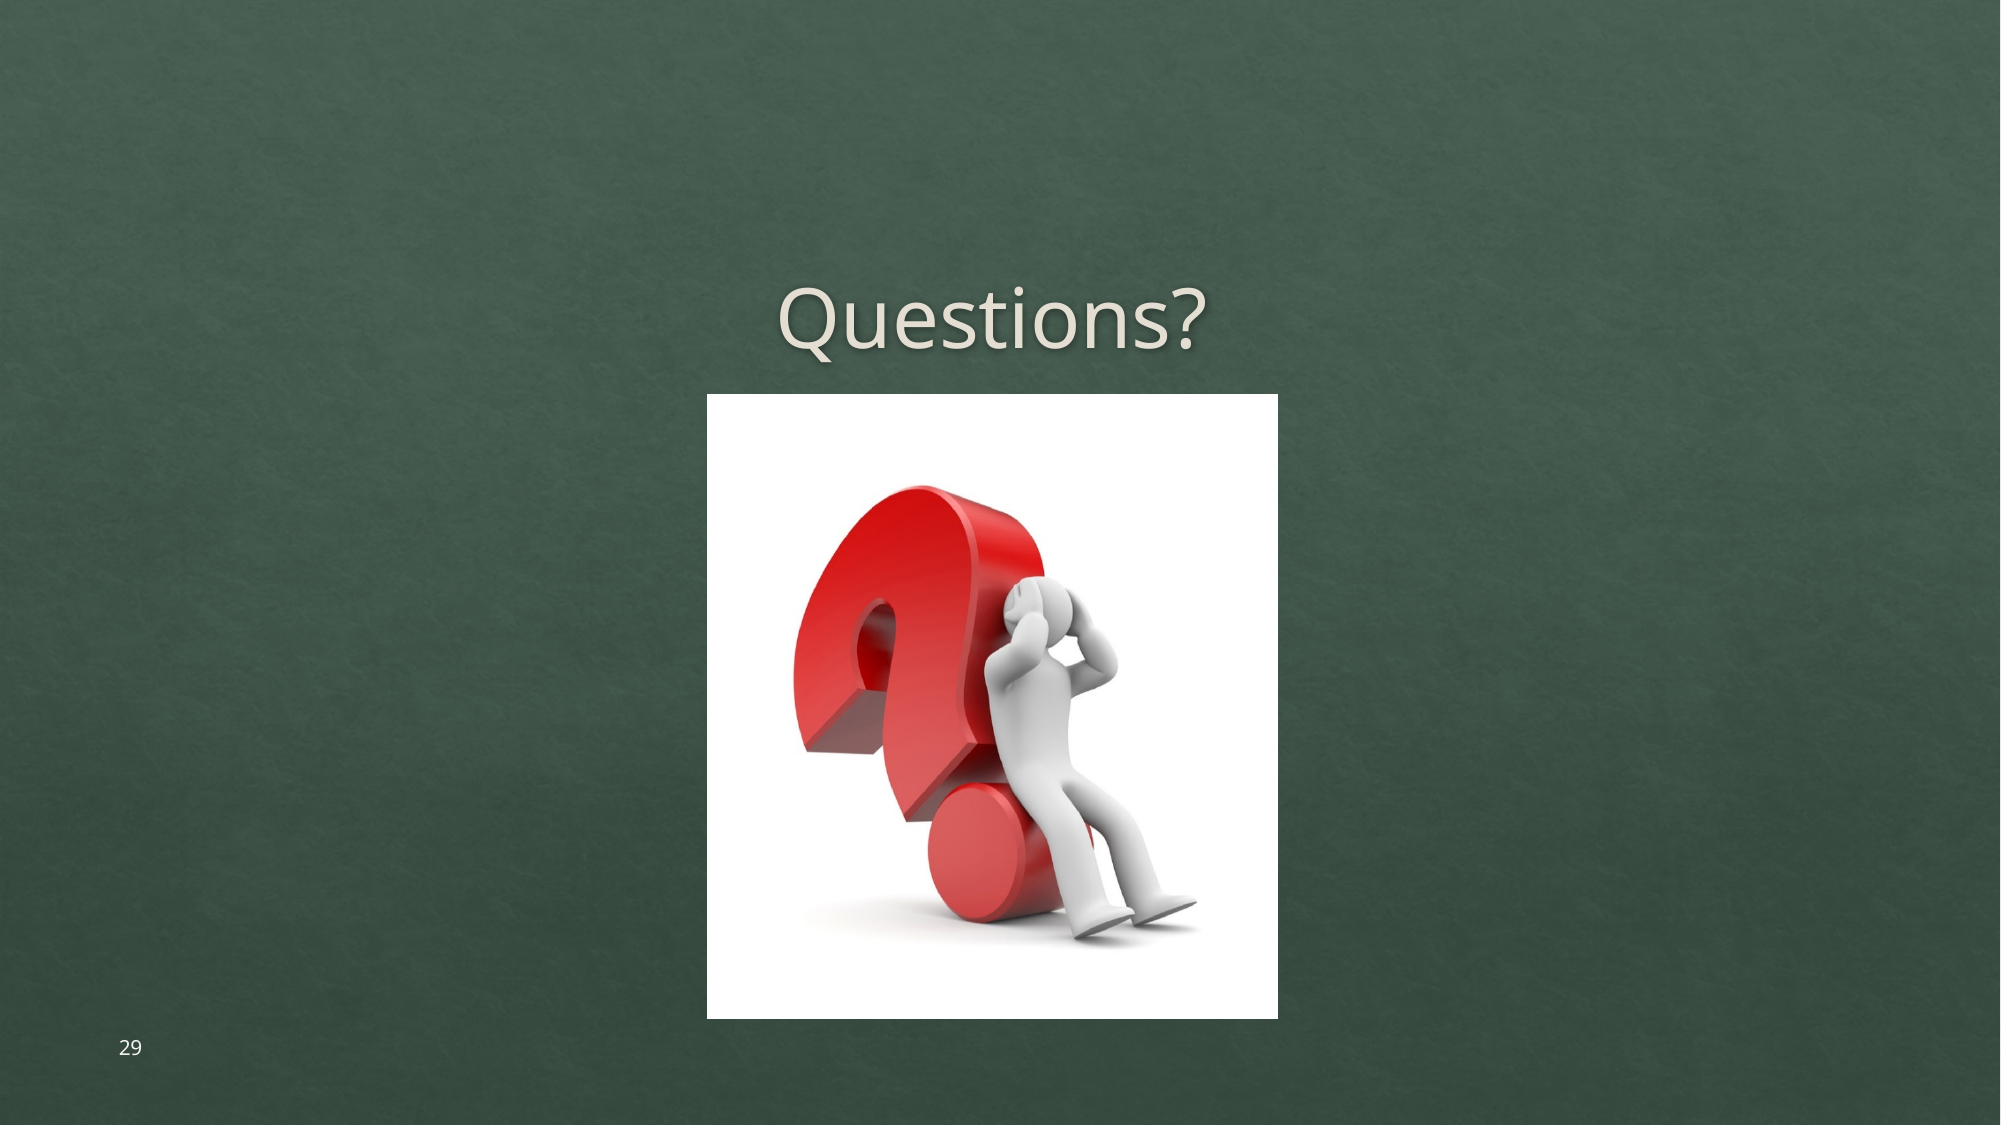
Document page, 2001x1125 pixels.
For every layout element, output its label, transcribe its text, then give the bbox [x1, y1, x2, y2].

picture [706, 394, 1278, 1019]
title Questions? [142, 235, 1842, 395]
slide_number 29 [33, 1018, 158, 1079]
